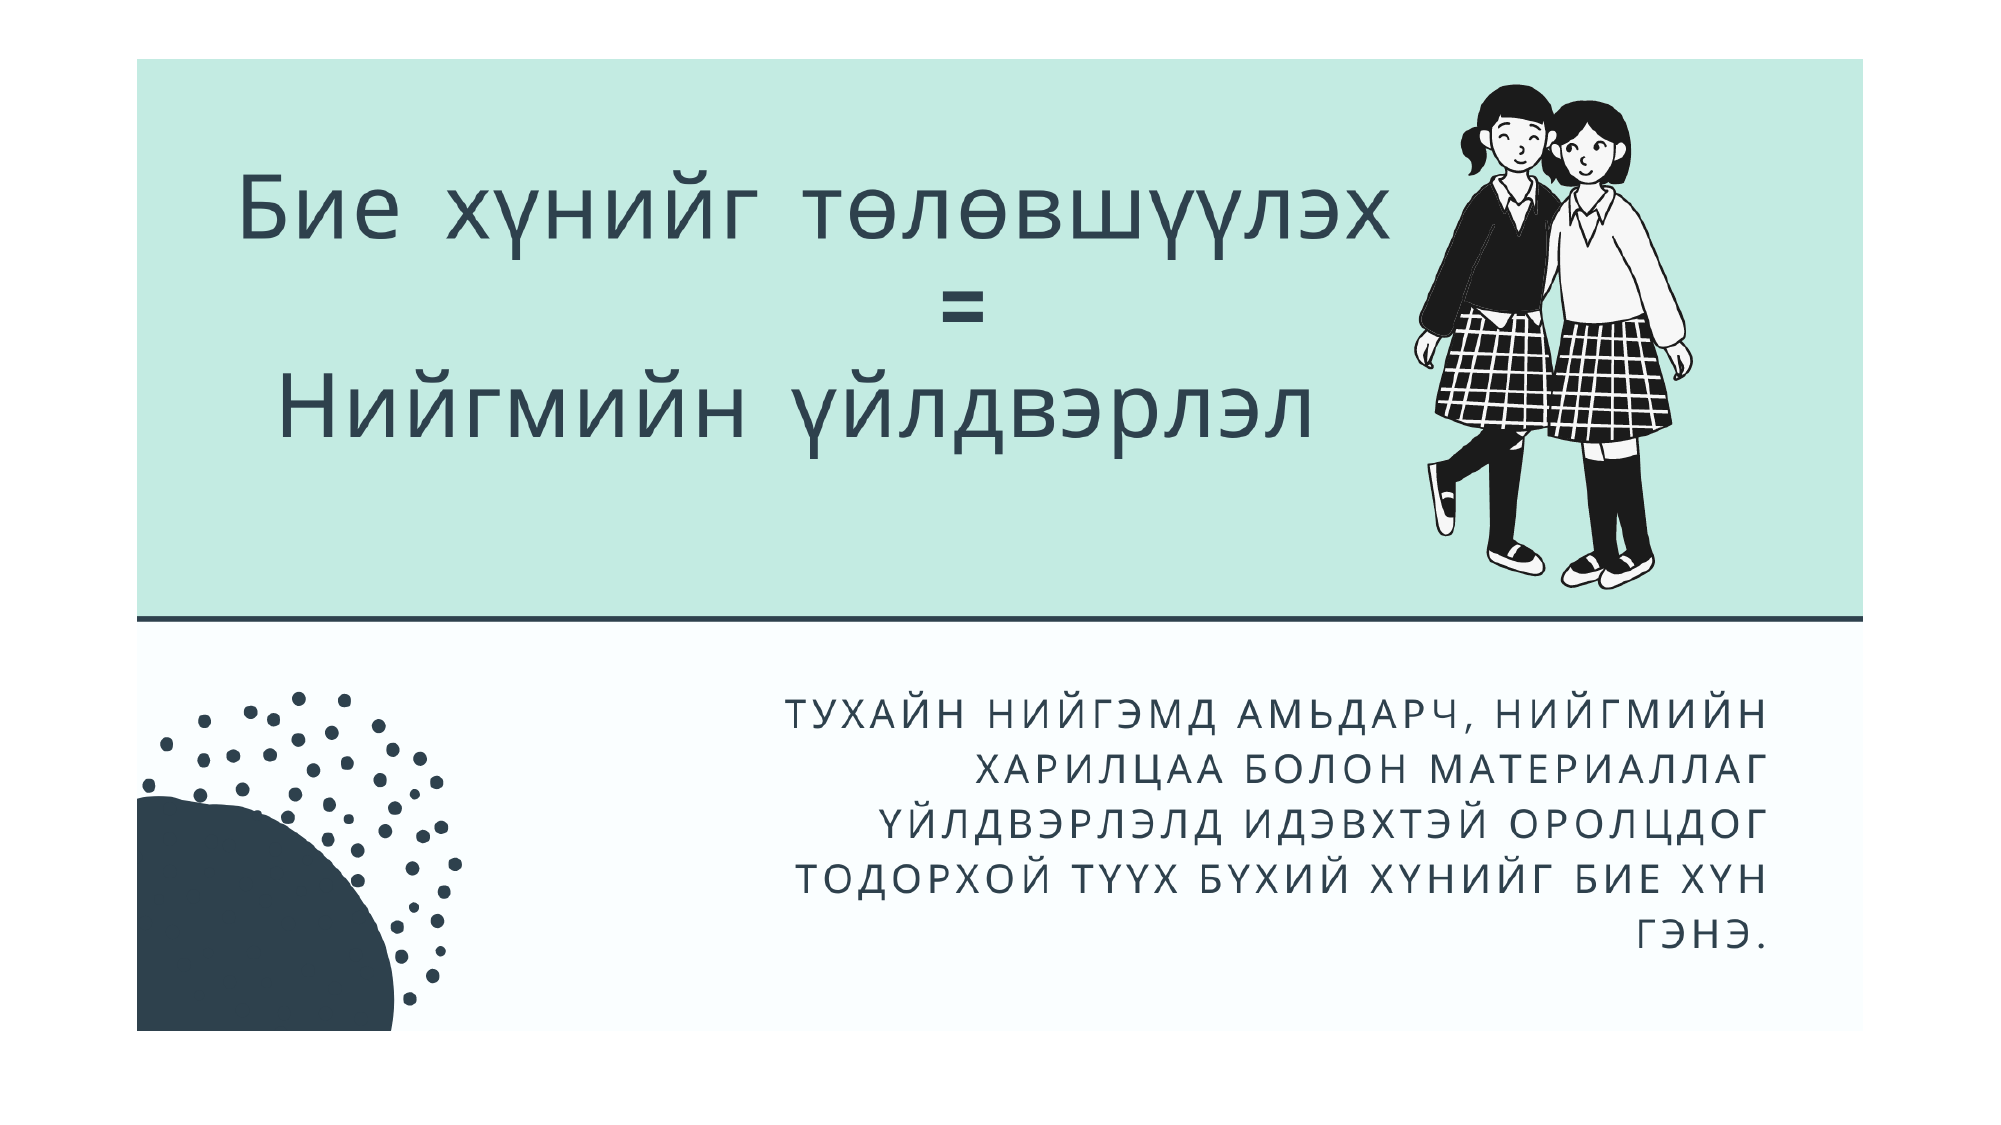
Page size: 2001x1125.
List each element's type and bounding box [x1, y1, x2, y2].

list [137, 59, 1863, 1031]
